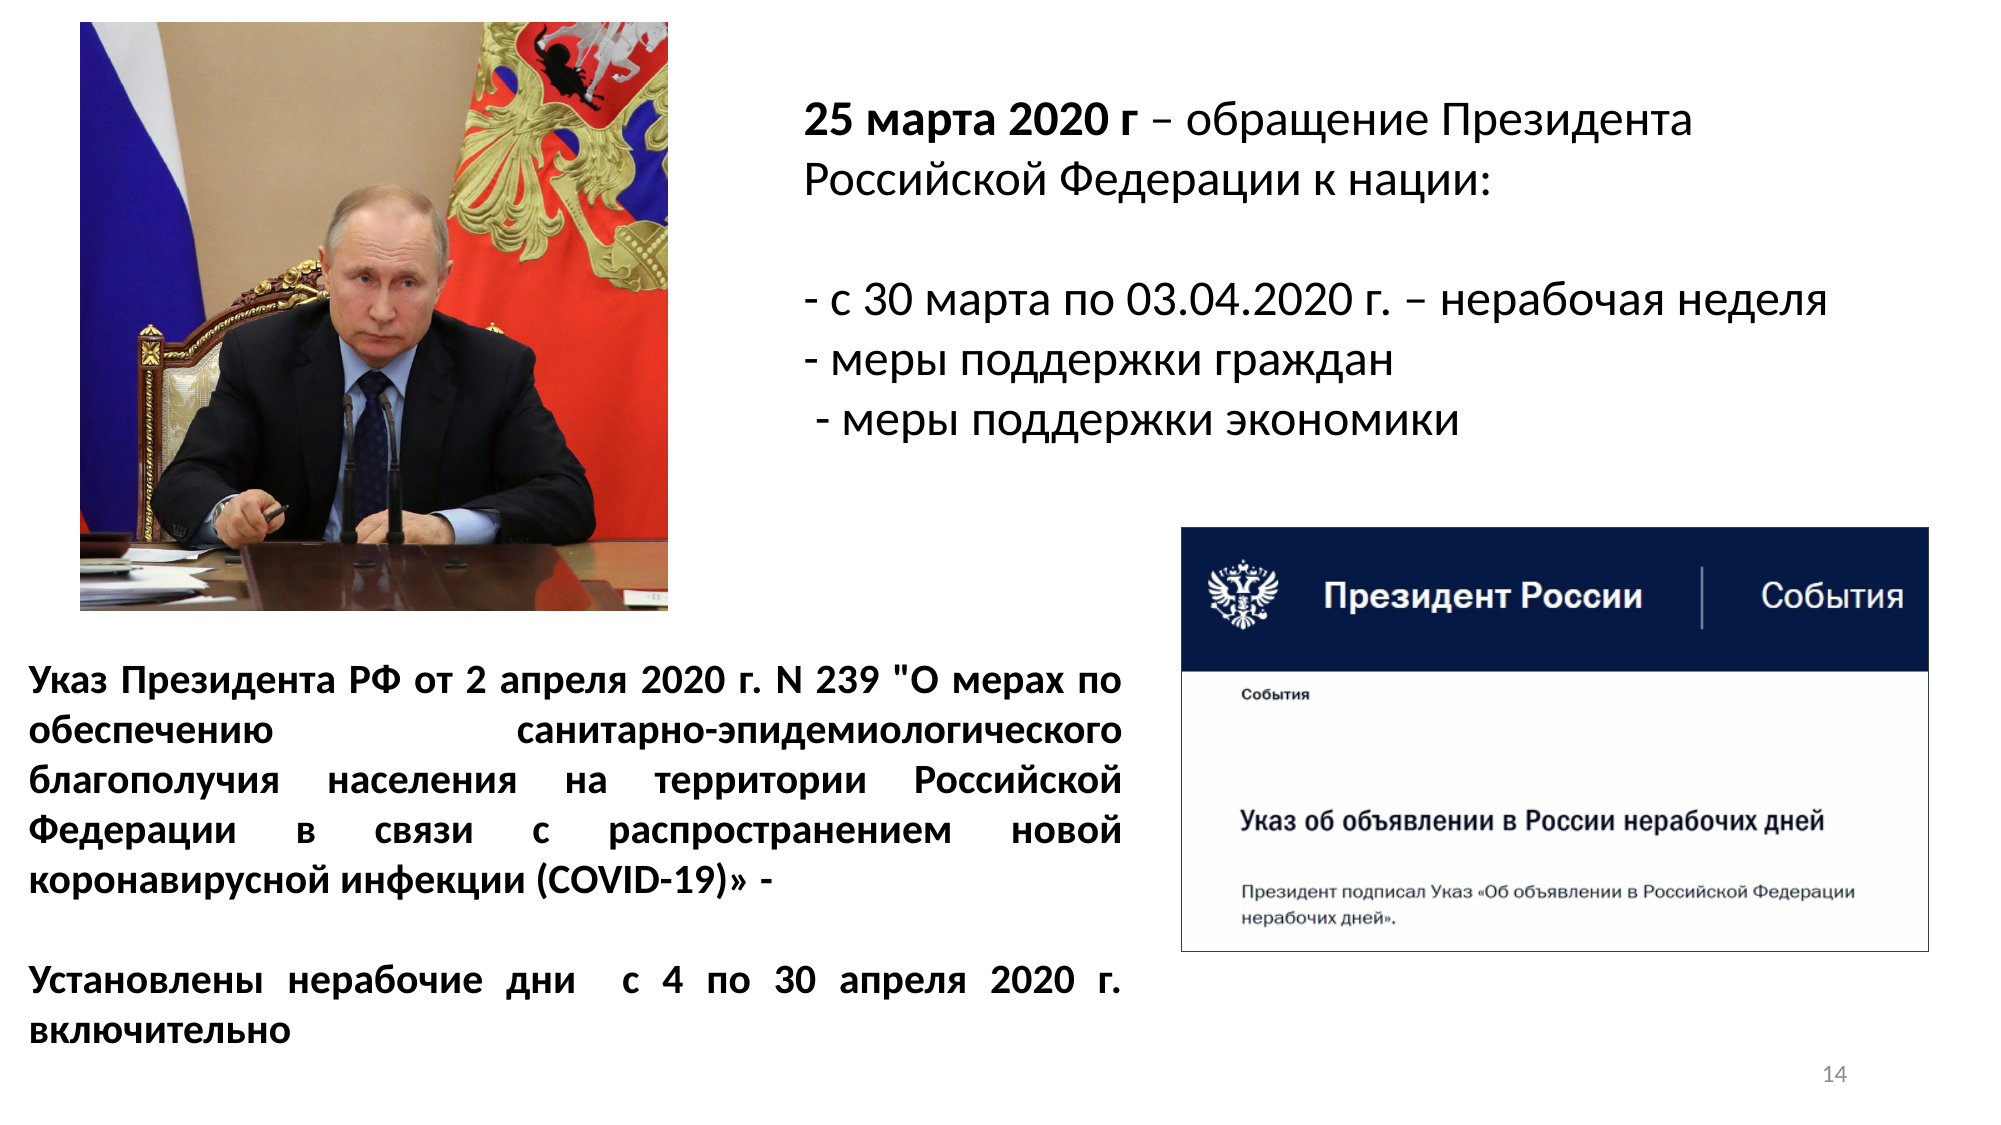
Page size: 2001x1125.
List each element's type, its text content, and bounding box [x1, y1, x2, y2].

picture [80, 22, 668, 611]
text_box Указ Президента РФ от 2 апреля 2020 г. N 239 "О мерах по обеспечению санитарно-эпидемиологического благополучия населения на территории Российской Федерации в связи с распространением новой коронавирусной инфекции (COVID-19)» - Установлены нерабочие дни с 4 по 30 апреля 2020 г. включительно [13, 644, 1138, 1059]
slide_number 14 [1412, 1042, 1863, 1103]
text_box 25 марта 2020 г – обращение Президента Российской Федерации к нации: - с 30 марта по 03.04.2020 г. – нерабочая неделя - меры поддержки граждан - меры поддержки экономики [788, 77, 1908, 513]
picture [1181, 527, 1929, 952]
